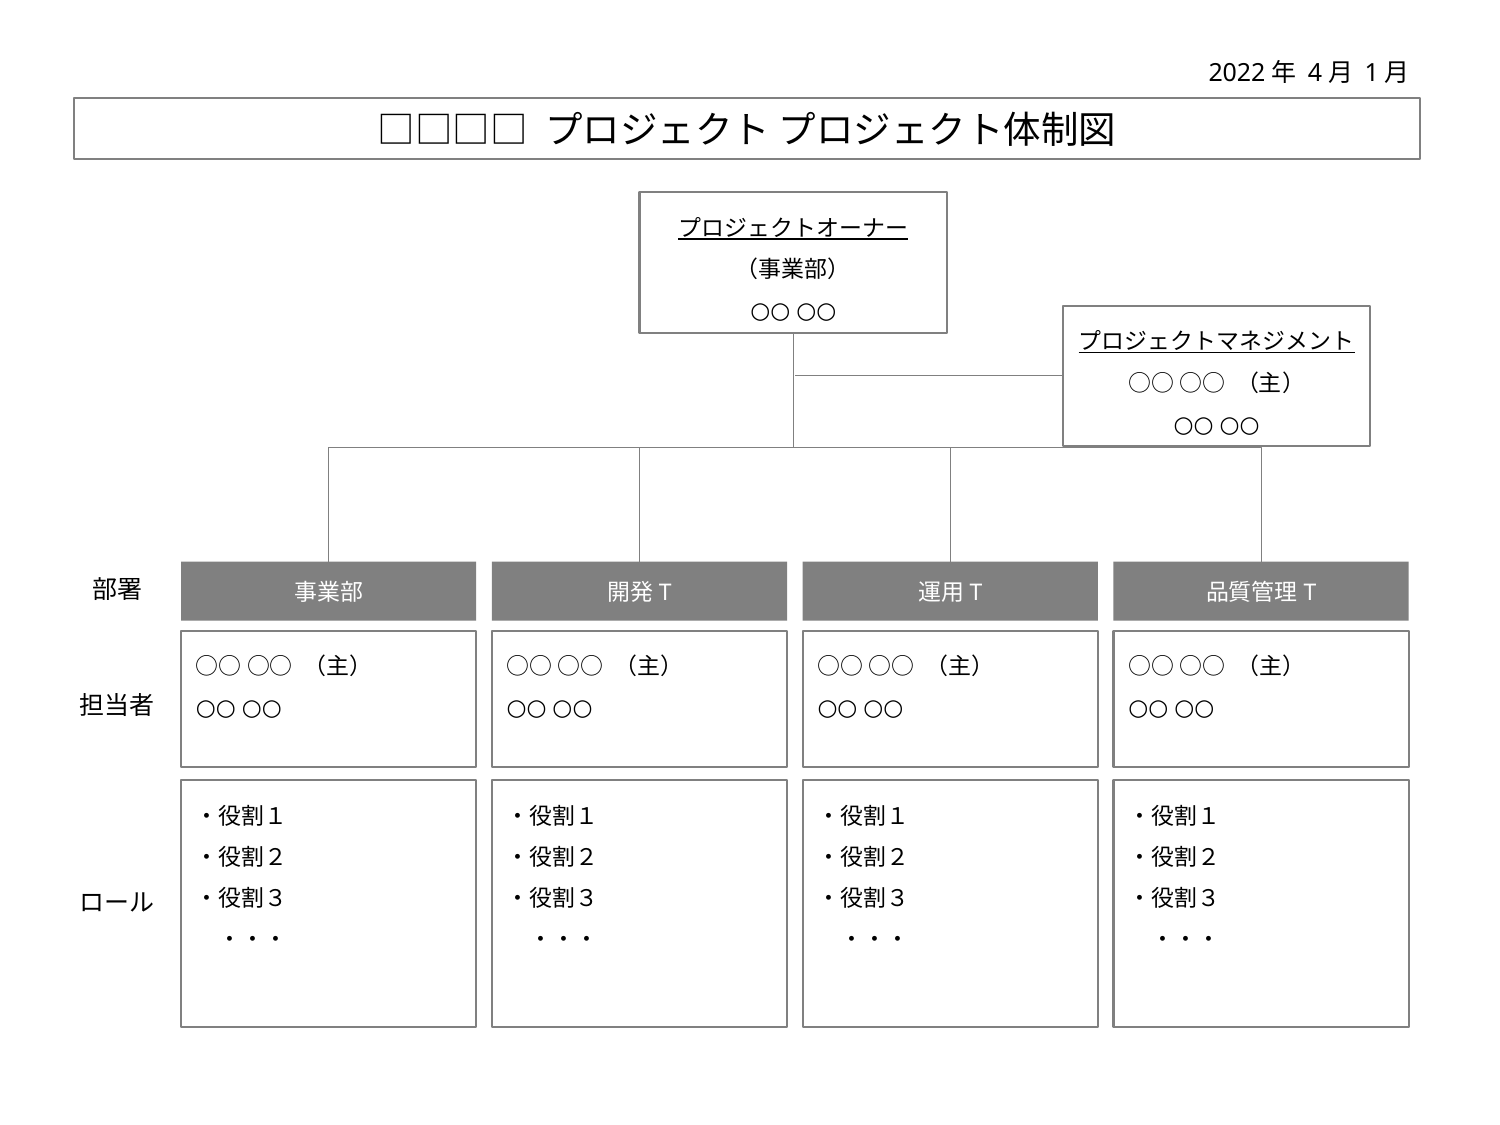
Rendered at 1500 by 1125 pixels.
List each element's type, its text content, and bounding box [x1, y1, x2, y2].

text_box 2022年 4月 1月 [1028, 46, 1420, 92]
text_box ロール [66, 780, 168, 1027]
text_box 開発T [676, 561, 788, 622]
text_box □□□□ プロジェクト プロジェクト体制図 [73, 97, 1421, 160]
text_box 運用T [802, 561, 912, 622]
text_box ・役割１ ・役割２ ・役割３ ・・・ [180, 779, 477, 1028]
text_box 部署 [66, 561, 168, 621]
text_box ・役割１ ・役割２ ・役割３ ・・・ [491, 779, 788, 1028]
text_box 事業部 [180, 561, 446, 622]
text_box プロジェクトオーナー （事業部） ○○ ○○ [638, 191, 948, 334]
text_box ・役割１ ・役割２ ・役割３ ・・・ [1112, 779, 1410, 1028]
text_box ○○ ○○ （主） ○○ ○○ [491, 630, 788, 768]
text_box 担当者 [66, 630, 168, 780]
text_box プロジェクトマネジメント ○○ ○○ （主） ○○ ○○ [1142, 305, 1371, 447]
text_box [757, 368, 912, 375]
text_box 品質管理T [1142, 561, 1410, 622]
text_box ○○ ○○ （主） ○○ ○○ [180, 630, 477, 768]
text_box ○○ ○○ （主） ○○ ○○ [802, 630, 1099, 768]
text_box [757, 377, 912, 526]
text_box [446, 214, 676, 680]
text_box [912, 213, 1142, 682]
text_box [676, 370, 831, 525]
text_box ○○ ○○ （主） ○○ ○○ [1112, 630, 1410, 768]
text_box ・役割１ ・役割２ ・役割３ ・・・ [802, 779, 1099, 1028]
